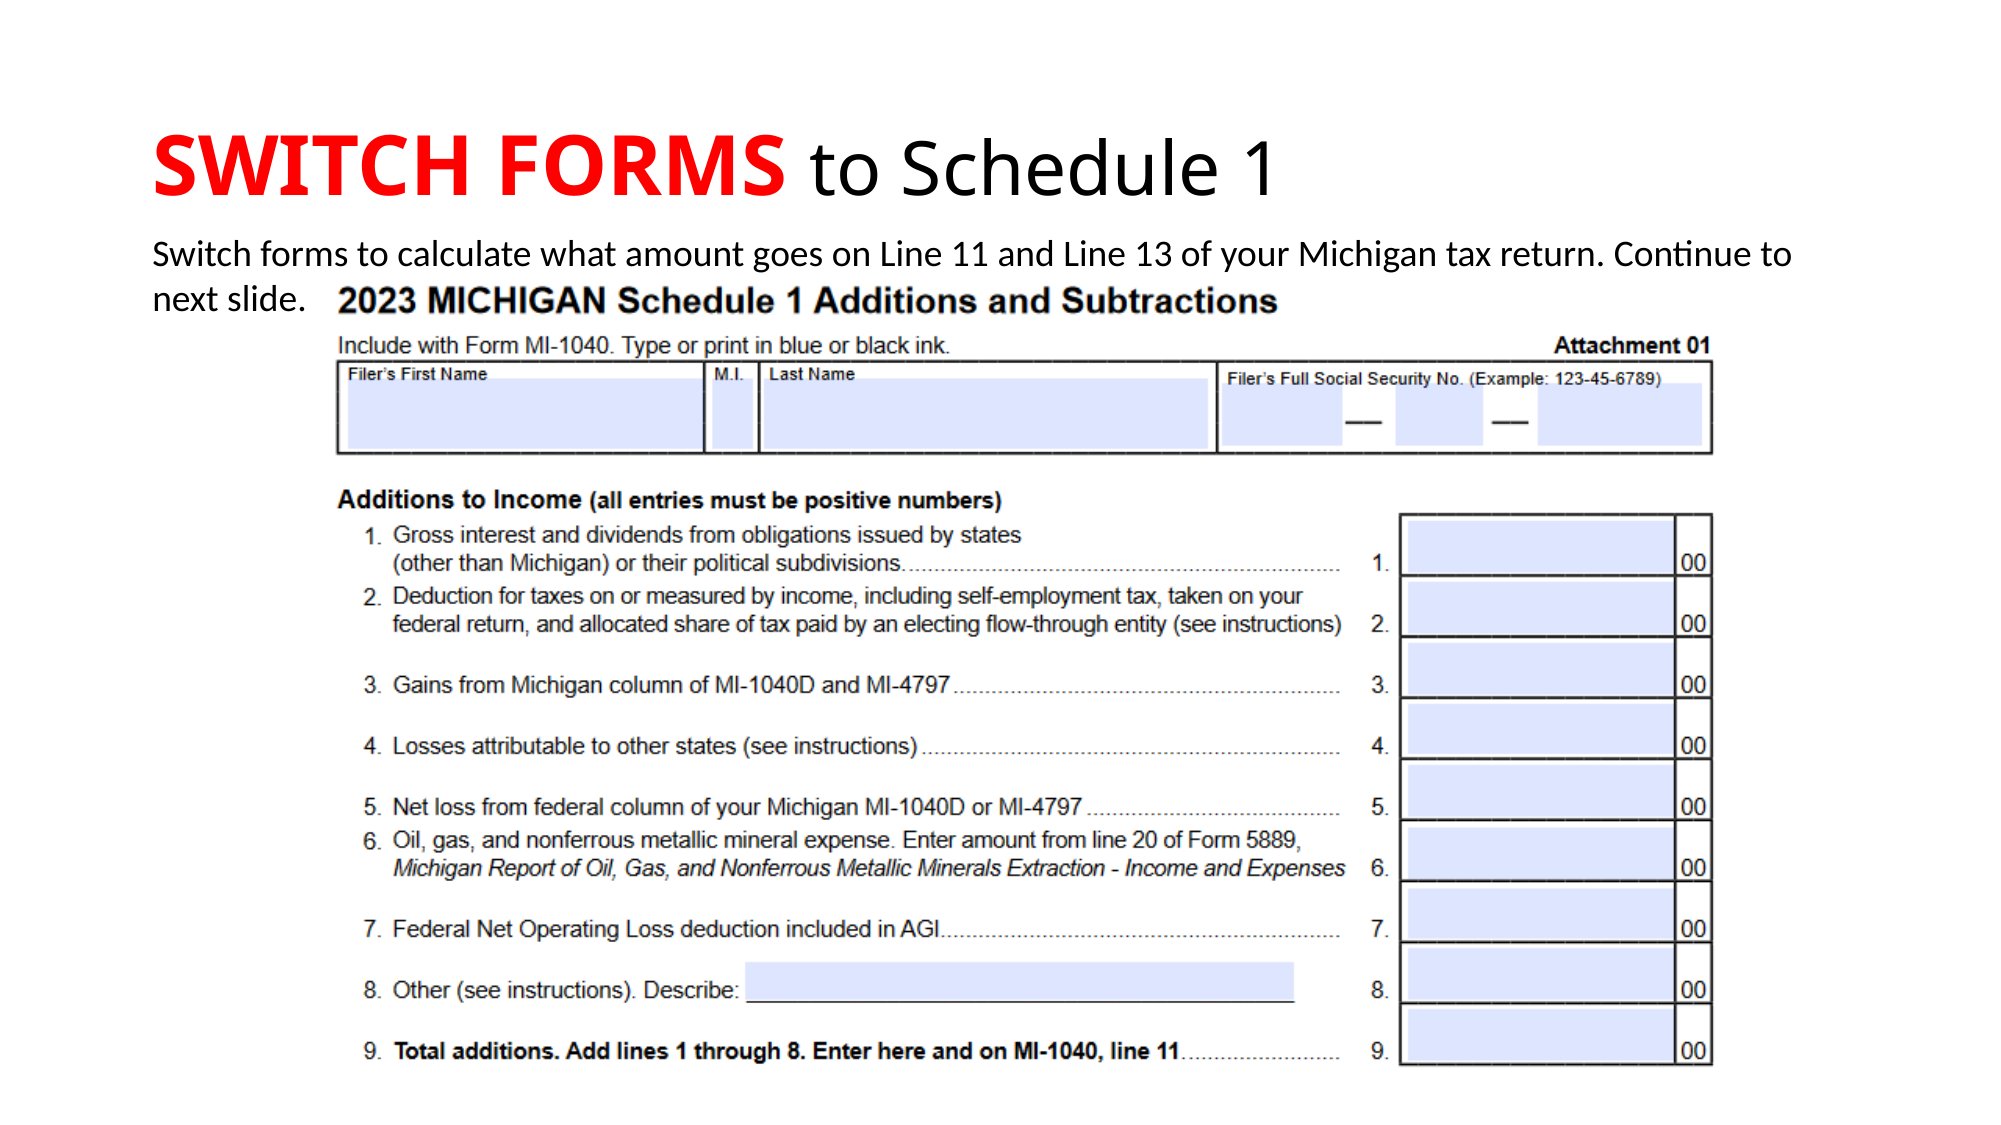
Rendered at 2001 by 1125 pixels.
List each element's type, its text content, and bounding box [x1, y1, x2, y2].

title SWITCH FORMS to Schedule 1 [137, 59, 1863, 278]
picture [328, 277, 1732, 1075]
text_box Switch forms to calculate what amount goes on Line 11 and Line 13 of your Michigan tax return. Continue to next slide. [137, 221, 1828, 326]
